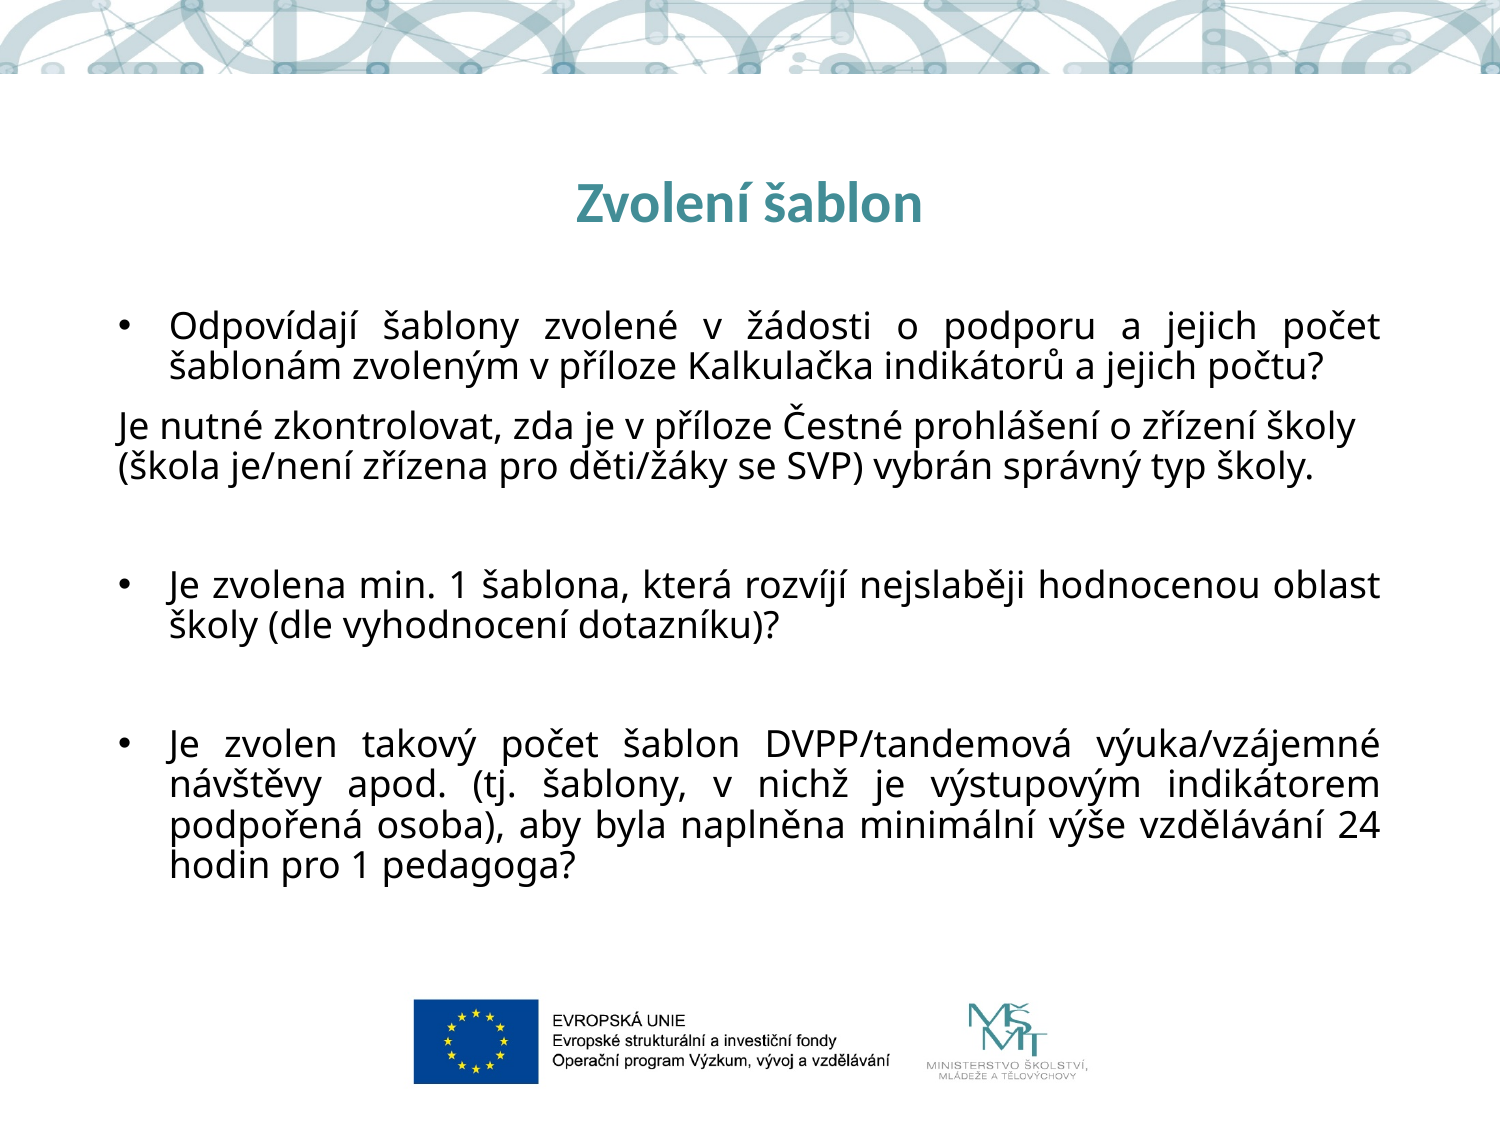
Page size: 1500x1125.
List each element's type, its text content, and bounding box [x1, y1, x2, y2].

title Zvolení šablon [103, 129, 1397, 278]
picture [0, 0, 1500, 74]
list Odpovídají šablony zvolené v žádosti o podporu a jejich počet šablonám zvoleným v příloze Kalkulačka indikátorů a jejich počtu? Je nutné zkontrolovat, zda je v příloze Čestné prohlášení o zřízení školy (škola je/není zřízena pro děti/žáky se SVP) vybrán správný typ školy. Je zvolena min. 1 šablona, která rozvíjí nejslaběji hodnocenou oblast školy (dle vyhodnocení dotazníku)? Je zvolen takový počet šablon DVPP/tandemová výuka/vzájemné návštěvy apod. (tj. šablony, v nichž je výstupovým indikátorem podpořená osoba), aby byla naplněna minimální výše vzdělávání 24 hodin pro 1 pedagoga? [103, 299, 1397, 957]
picture [371, 957, 1129, 1125]
